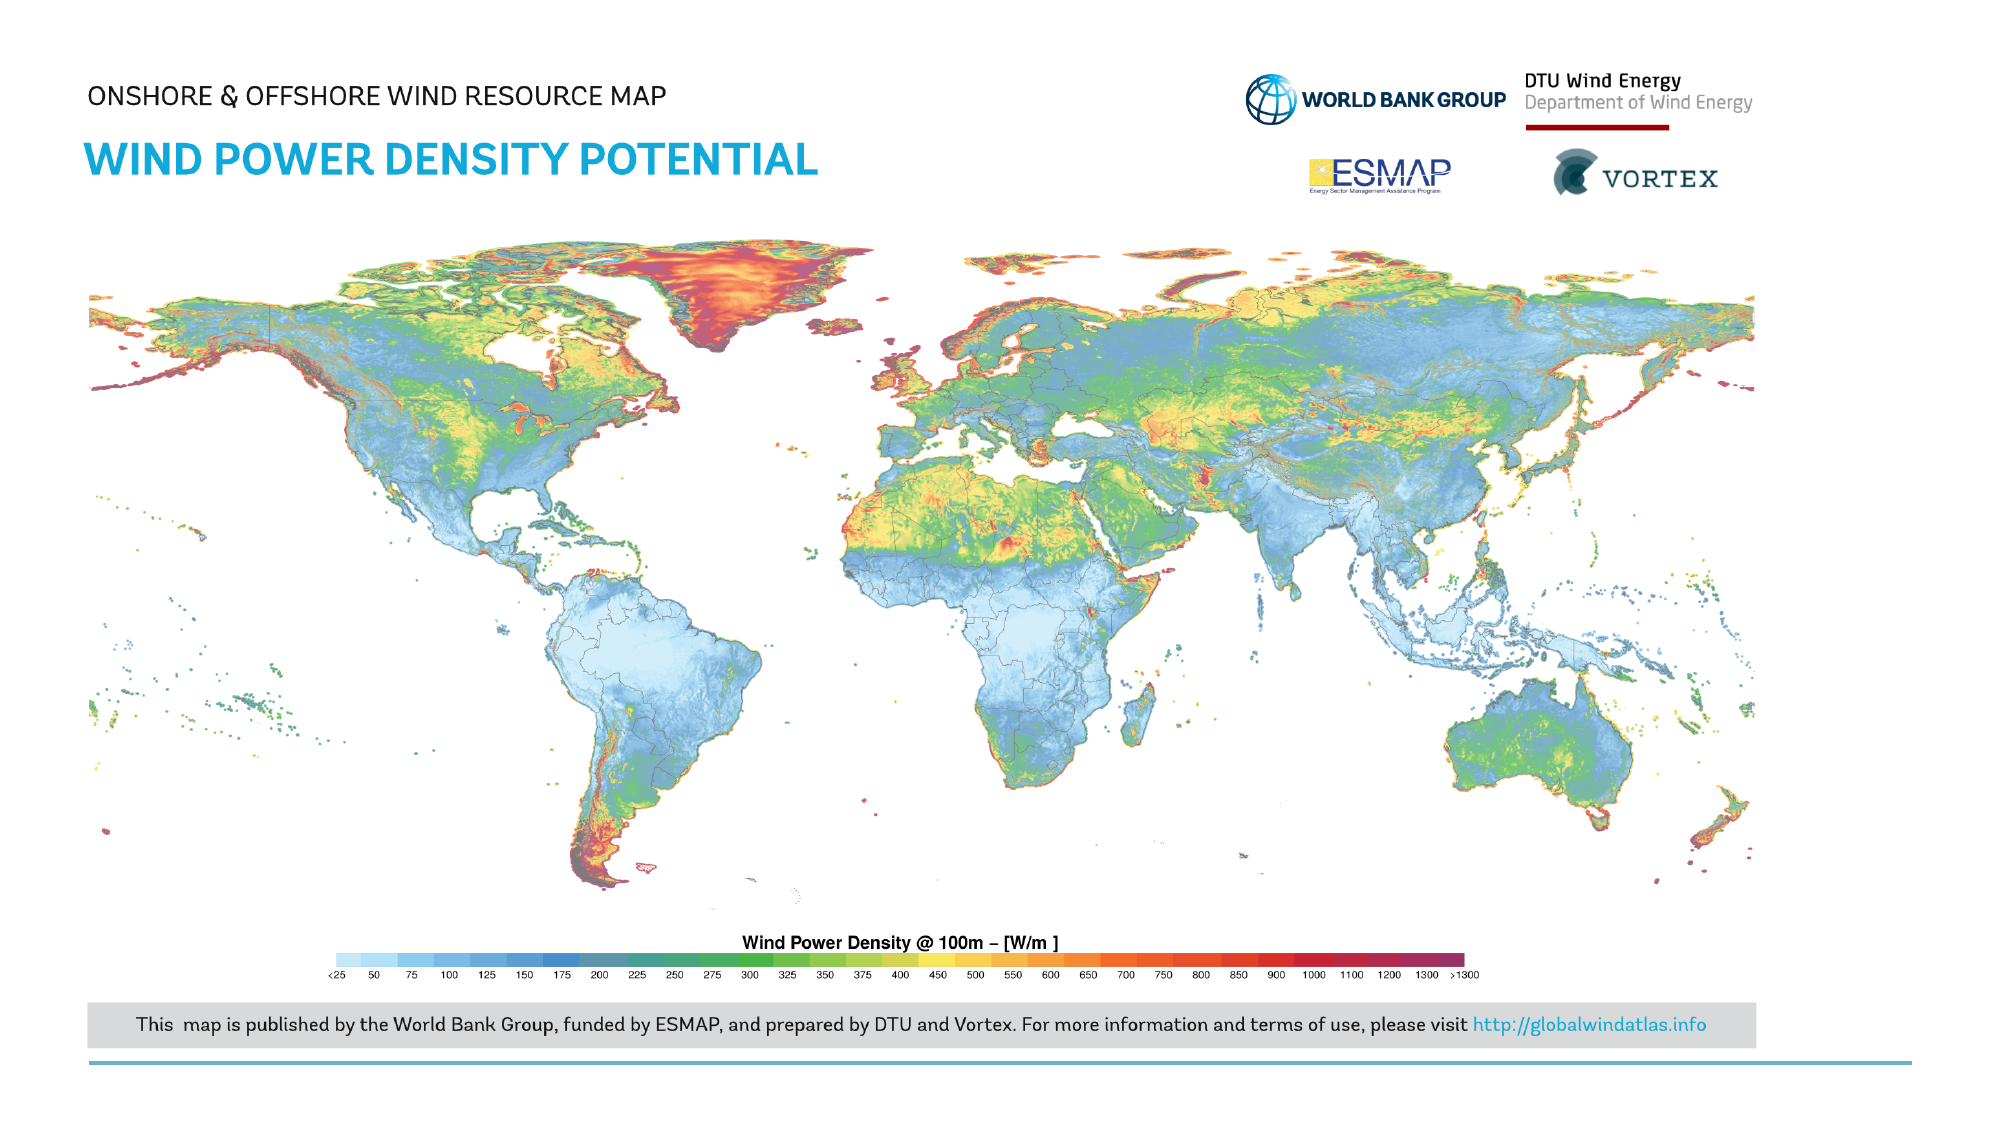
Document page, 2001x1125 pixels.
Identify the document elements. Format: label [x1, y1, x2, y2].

picture [61, 47, 1781, 1061]
